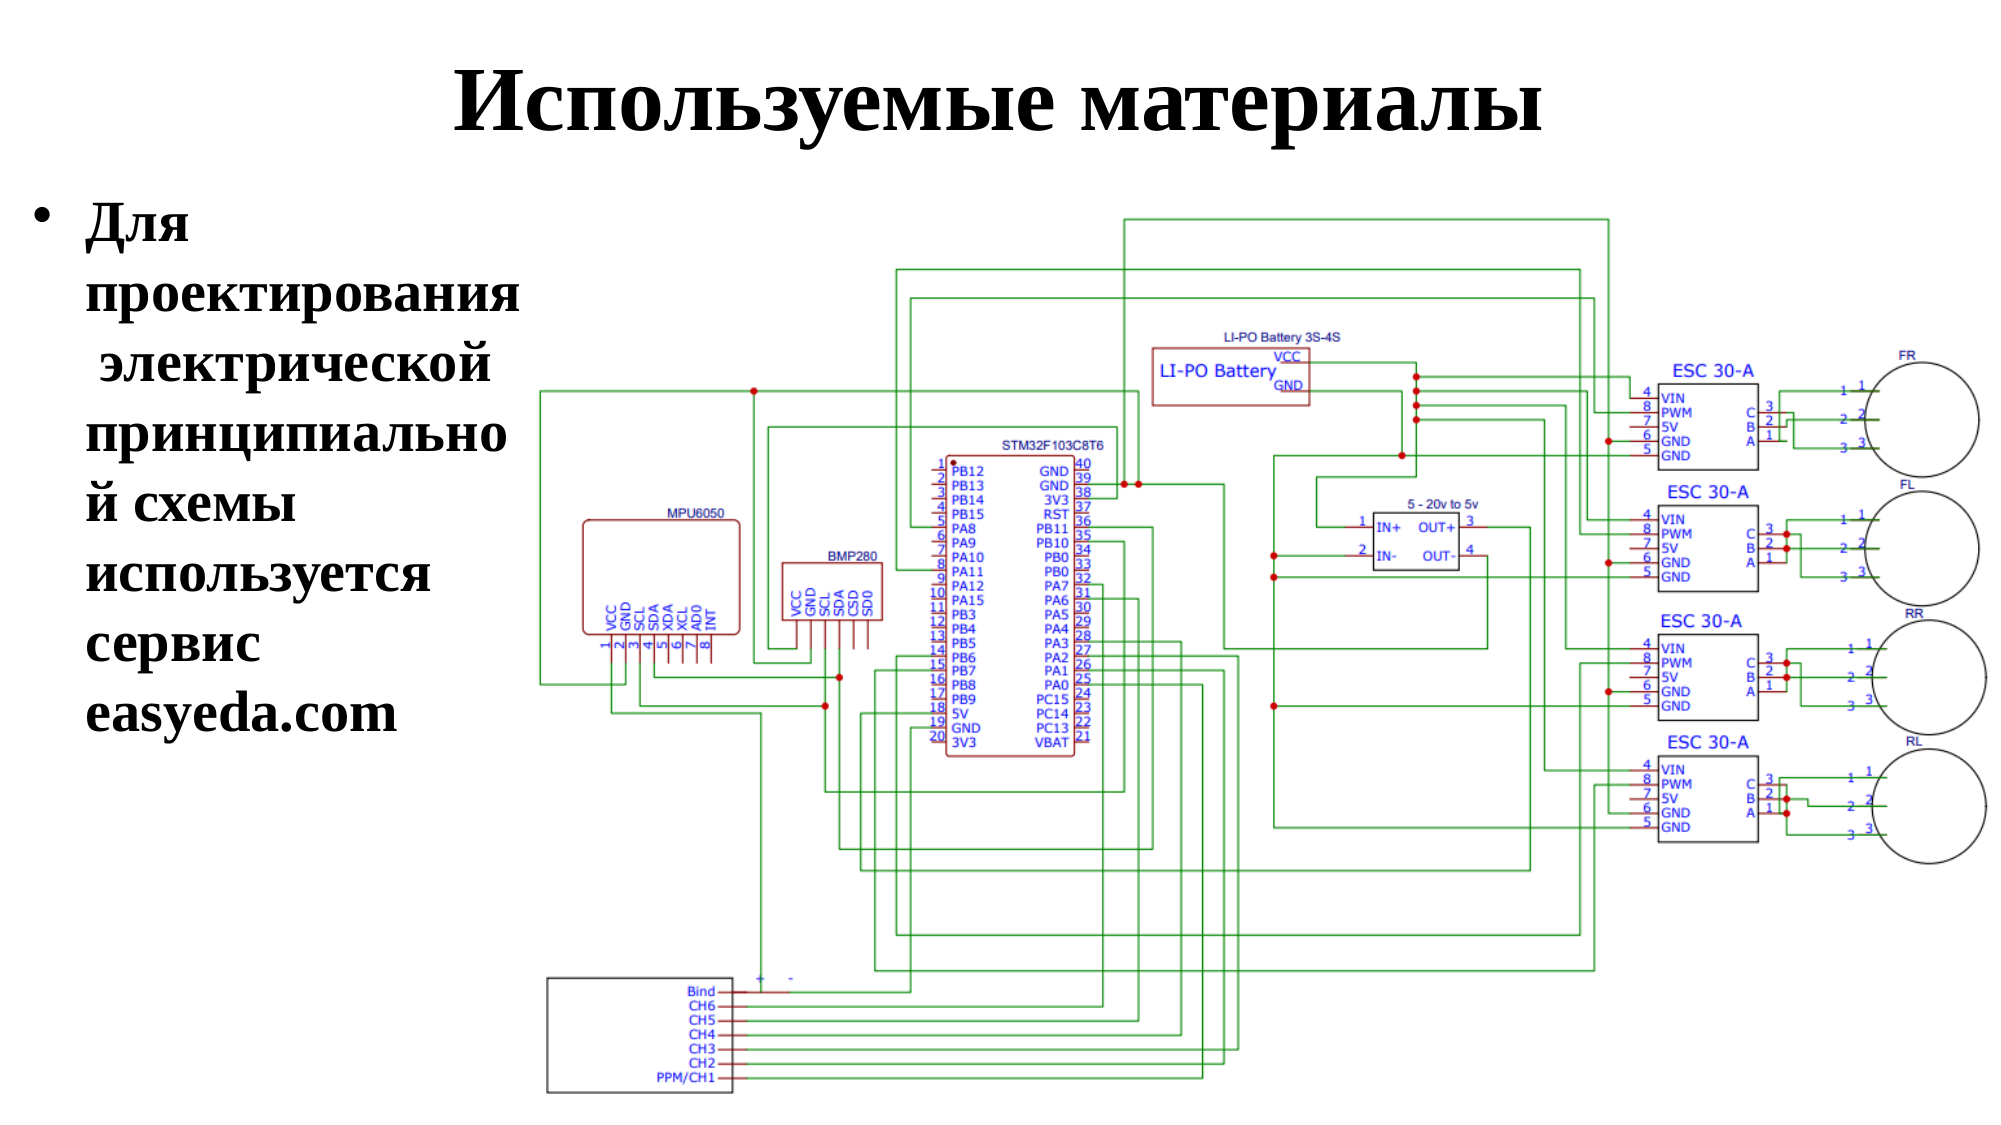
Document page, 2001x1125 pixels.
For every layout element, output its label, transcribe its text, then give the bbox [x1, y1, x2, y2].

title Используемые материалы [136, 0, 1862, 175]
list Для проектирования электрической принципиальной схемы используется сервис easyeda.com [11, 175, 523, 1013]
picture [523, 175, 1999, 1107]
